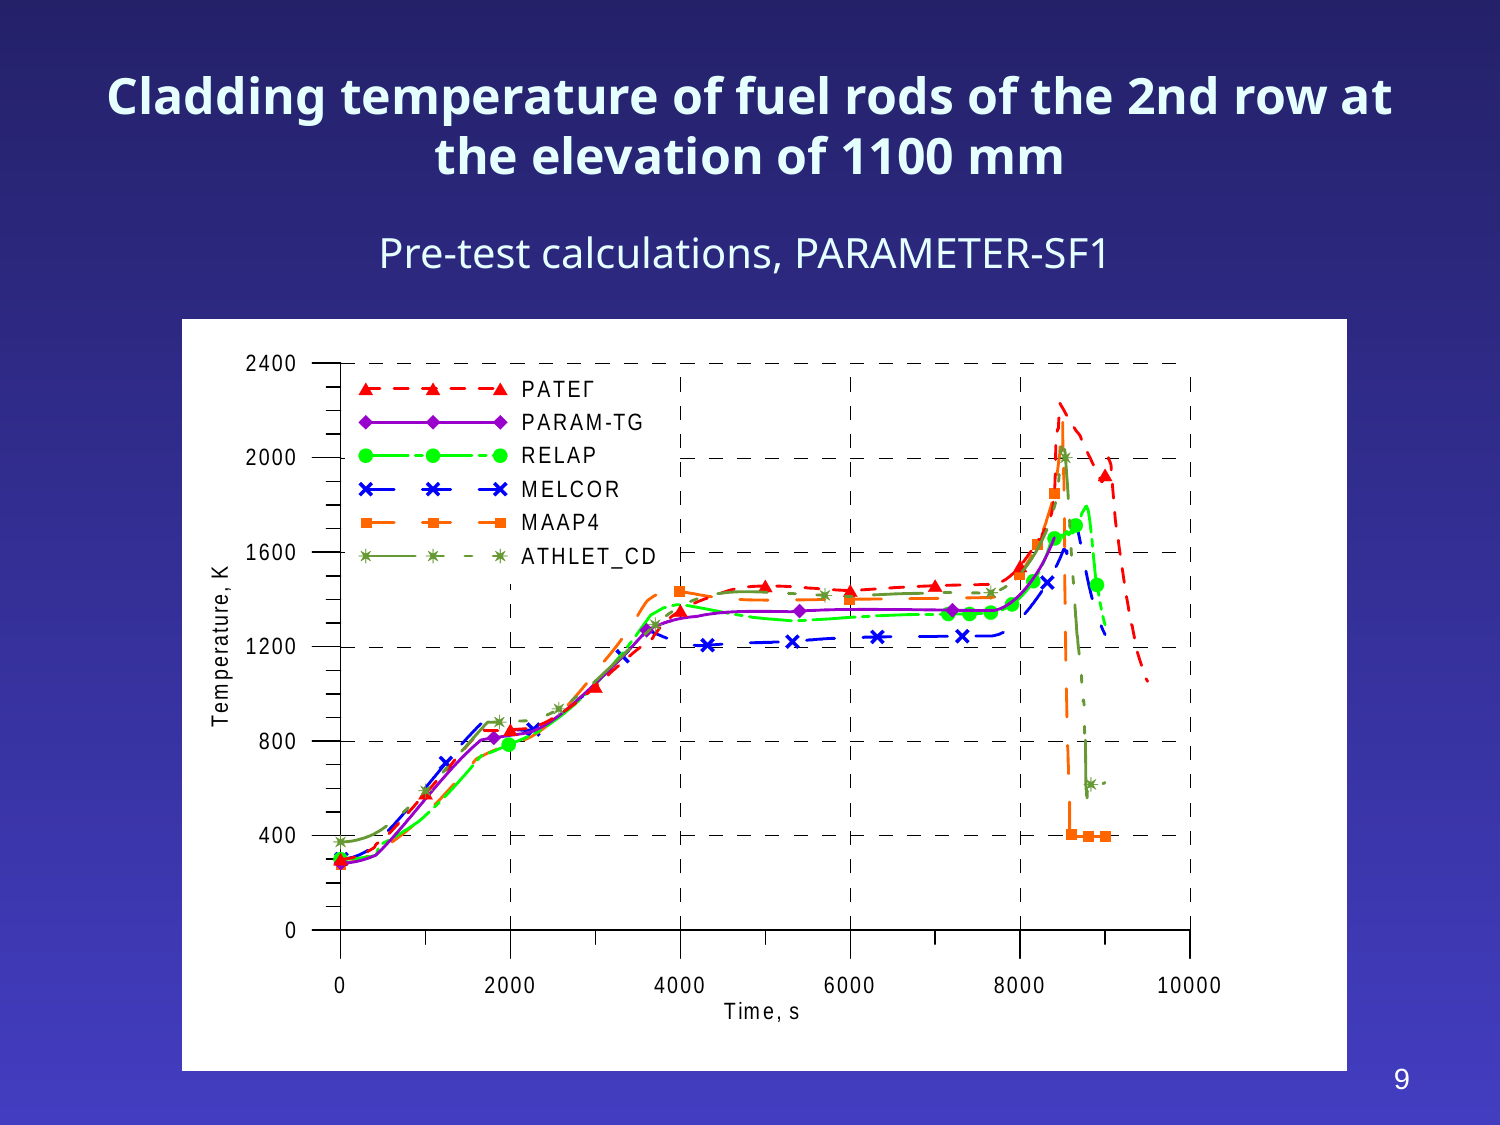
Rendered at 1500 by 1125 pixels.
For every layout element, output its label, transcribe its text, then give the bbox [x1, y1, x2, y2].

title Cladding temperature of fuel rods of the 2nd row at the elevation of 1100 mm Pre-test calculations, PARAMETER-SF1 [75, 62, 1425, 288]
slide_number 9 [1074, 1024, 1425, 1103]
text_box [183, 320, 1347, 1071]
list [206, 349, 1224, 1026]
